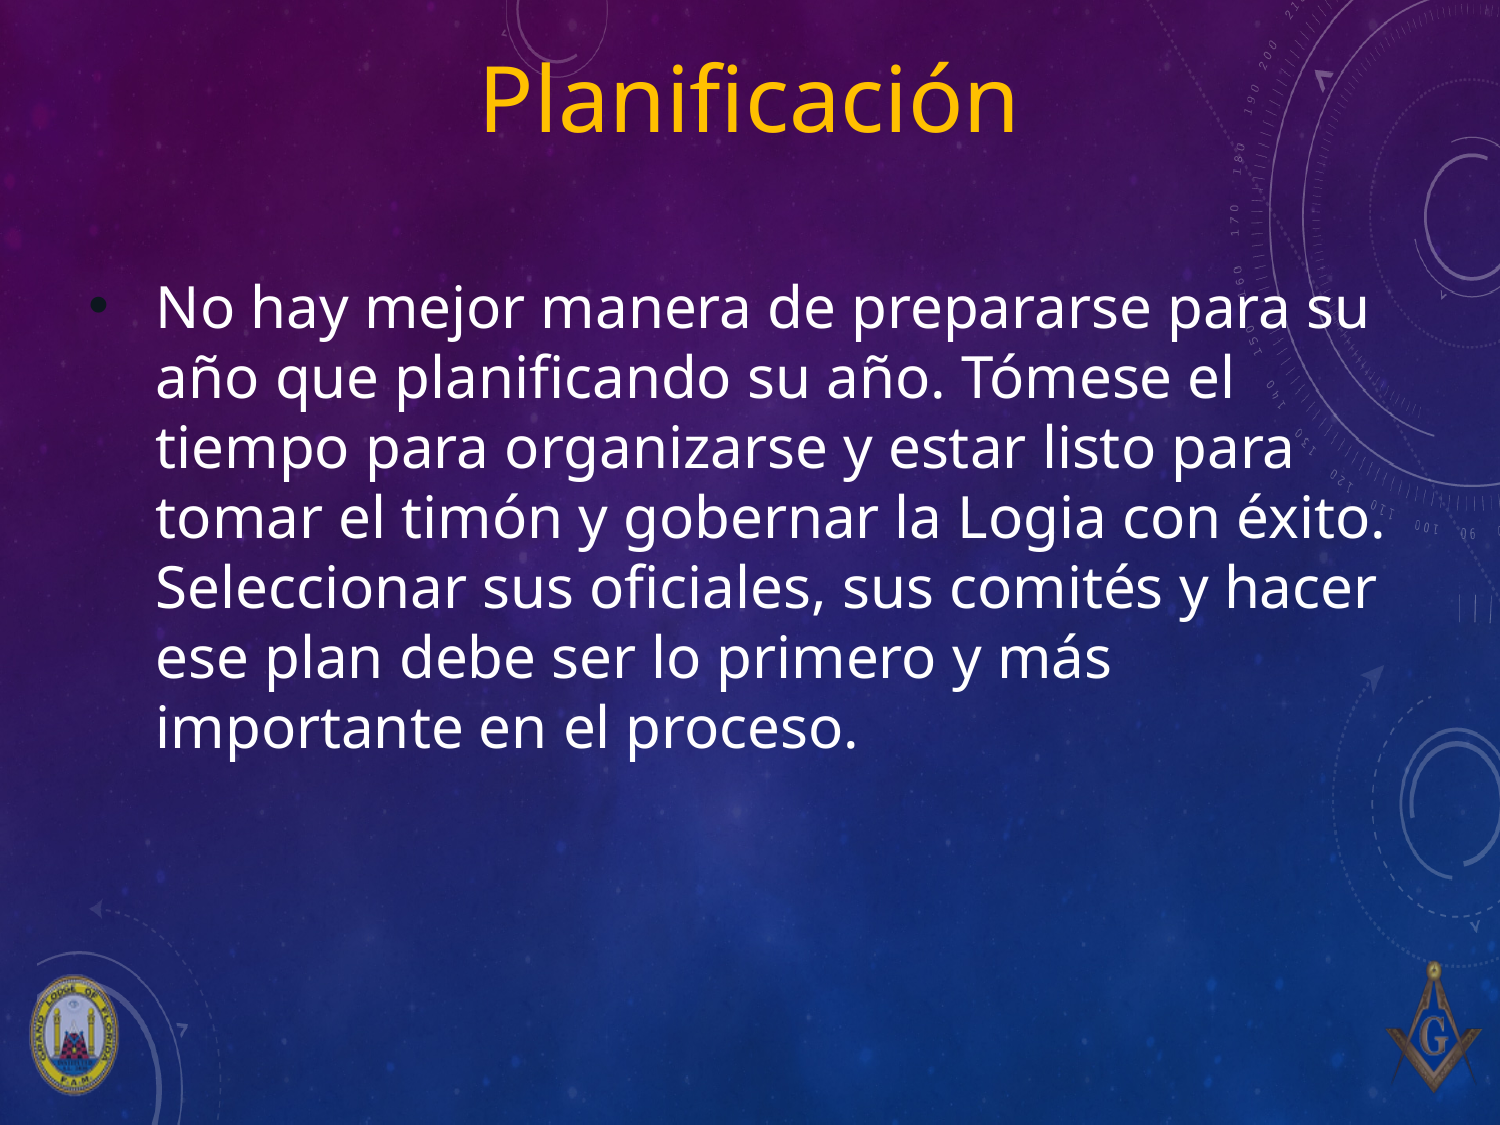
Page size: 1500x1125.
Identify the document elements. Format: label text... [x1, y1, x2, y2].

title Planificación [75, 12, 1425, 180]
picture [0, 0, 1500, 1125]
list No hay mejor manera de prepararse para su año que planificando su año. Tómese el tiempo para organizarse y estar listo para tomar el timón y gobernar la Logia con éxito. Seleccionar sus oficiales, sus comités y hacer ese plan debe ser lo primero y más importante en el proceso. [51, 262, 1425, 1035]
